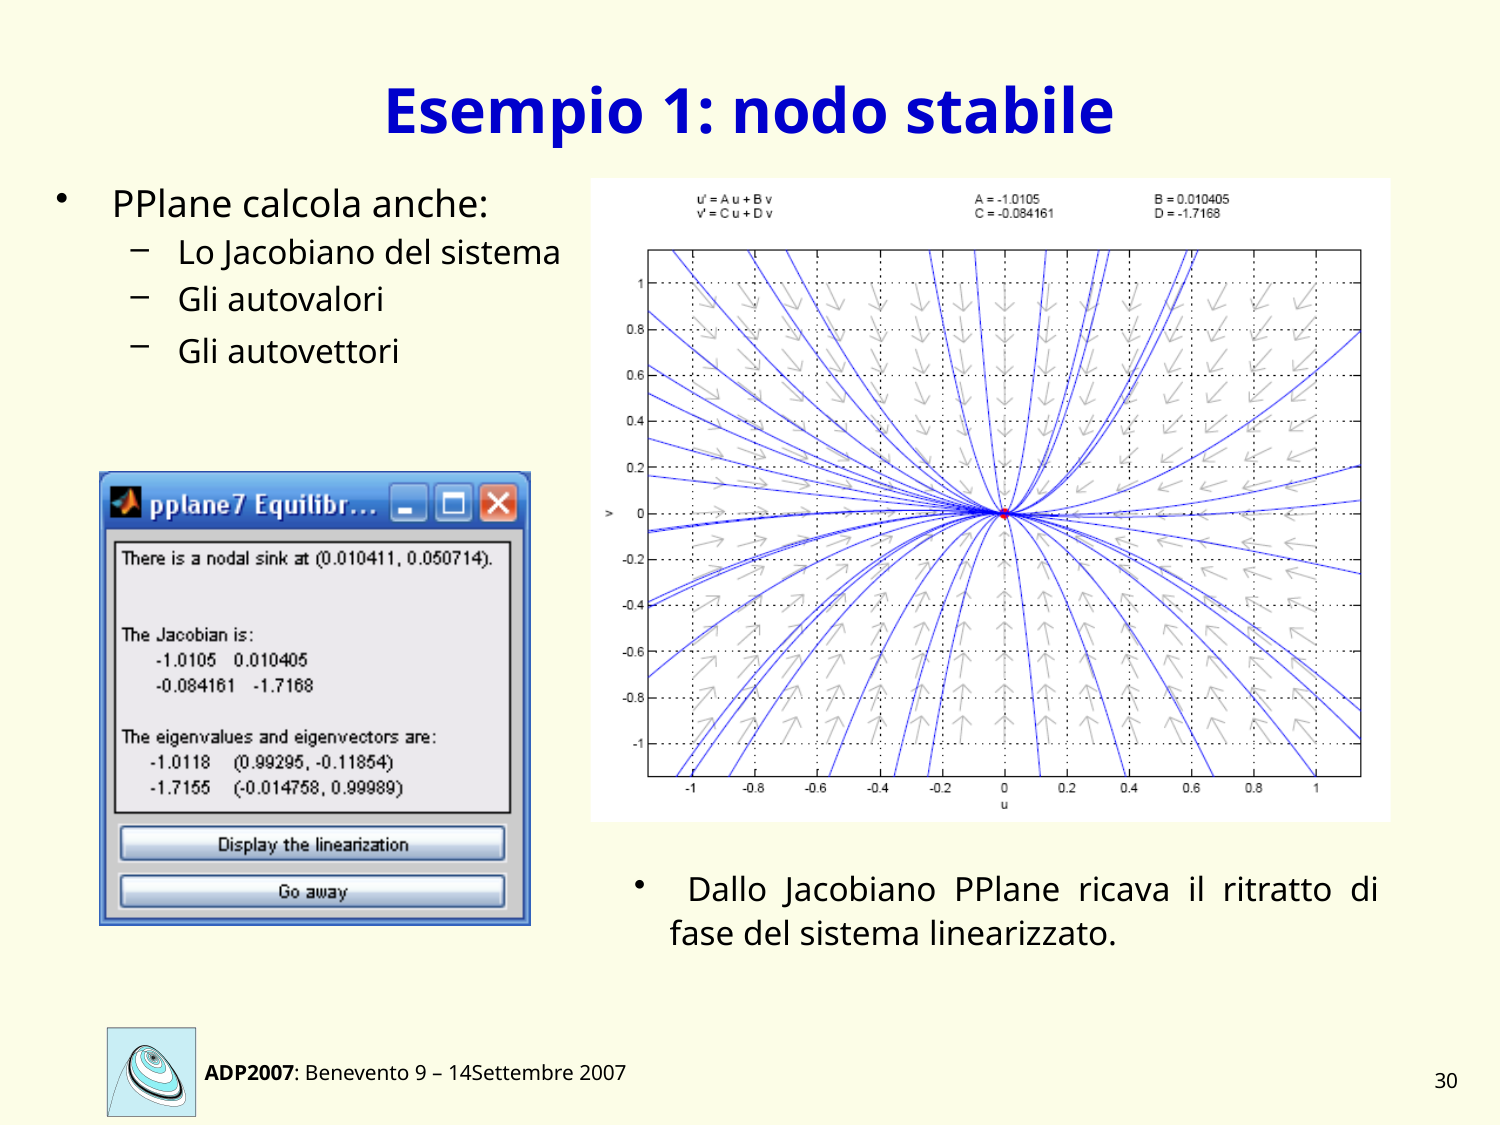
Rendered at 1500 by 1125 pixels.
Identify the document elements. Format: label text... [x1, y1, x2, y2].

text_box Dallo Jacobiano PPlane ricava il ritratto di fase del sistema linearizzato. [619, 856, 1395, 960]
picture [590, 178, 1391, 823]
picture [98, 471, 531, 926]
slide_number 30 [1160, 1060, 1474, 1105]
picture [106, 1027, 197, 1117]
list PPlane calcola anche: Lo Jacobiano del sistema Gli autovalori Gli autovettori [40, 172, 1376, 937]
title Esempio 1: nodo stabile [112, 14, 1388, 178]
